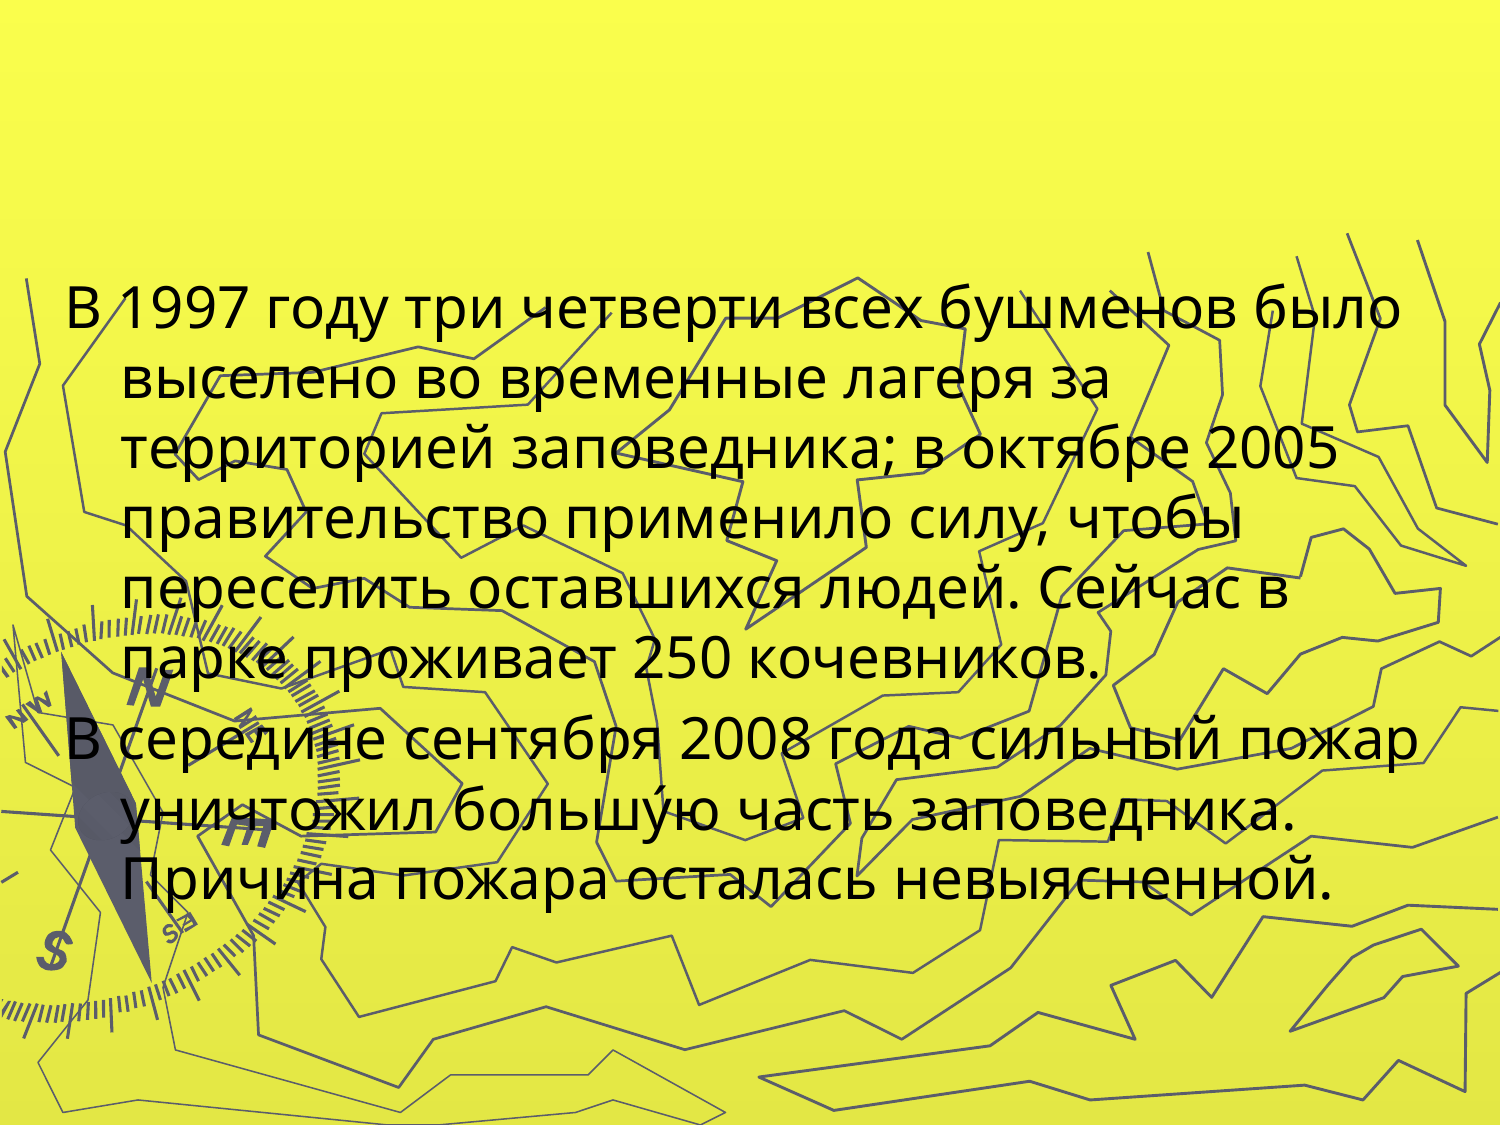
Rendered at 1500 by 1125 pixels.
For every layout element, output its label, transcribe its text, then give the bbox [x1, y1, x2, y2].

list В 1997 году три четверти всех бушменов было выселено во временные лагеря за территорией заповедника; в октябре 2005 правительство применило силу, чтобы переселить оставшихся людей. Сейчас в парке проживает 250 кочевников. В середине сентября 2008 года сильный пожар уничтожил большу́ю часть заповедника. Причина пожара осталась невыясненной. [49, 262, 1451, 1001]
